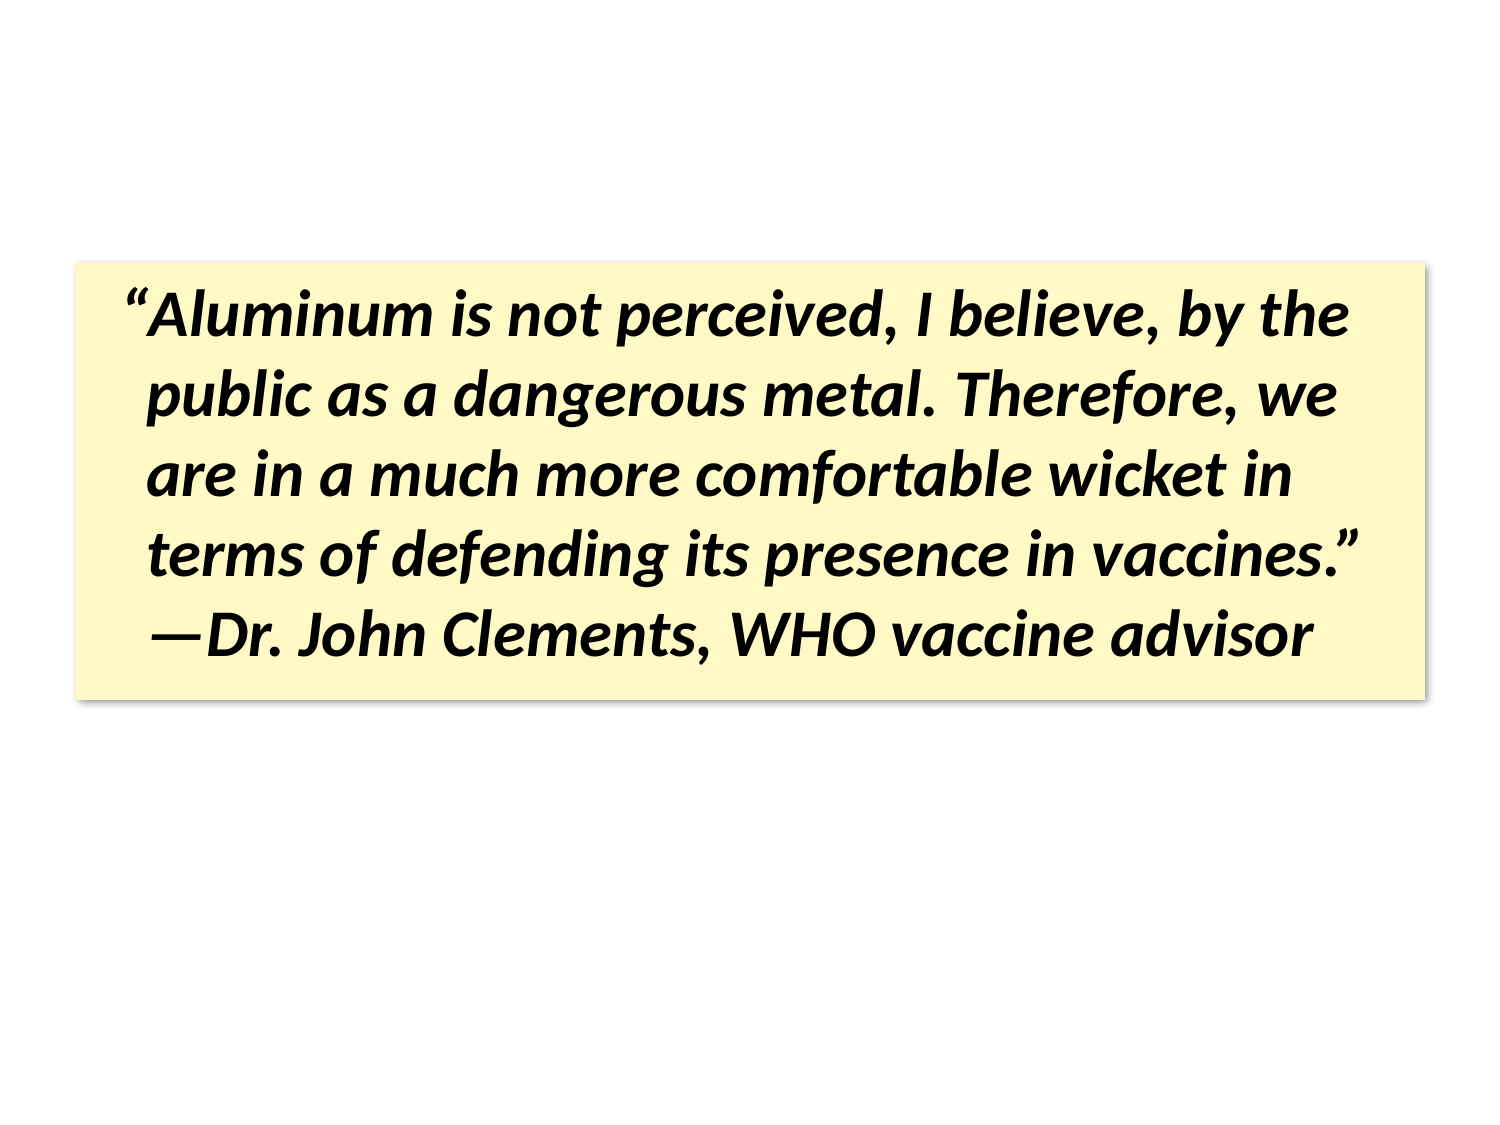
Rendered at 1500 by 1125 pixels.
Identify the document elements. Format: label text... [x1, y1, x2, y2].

list “Aluminum is not perceived, I believe, by the public as a dangerous metal. Therefore, we are in a much more comfortable wicket in terms of defending its presence in vaccines.” —Dr. John Clements, WHO vaccine advisor [75, 262, 1425, 700]
